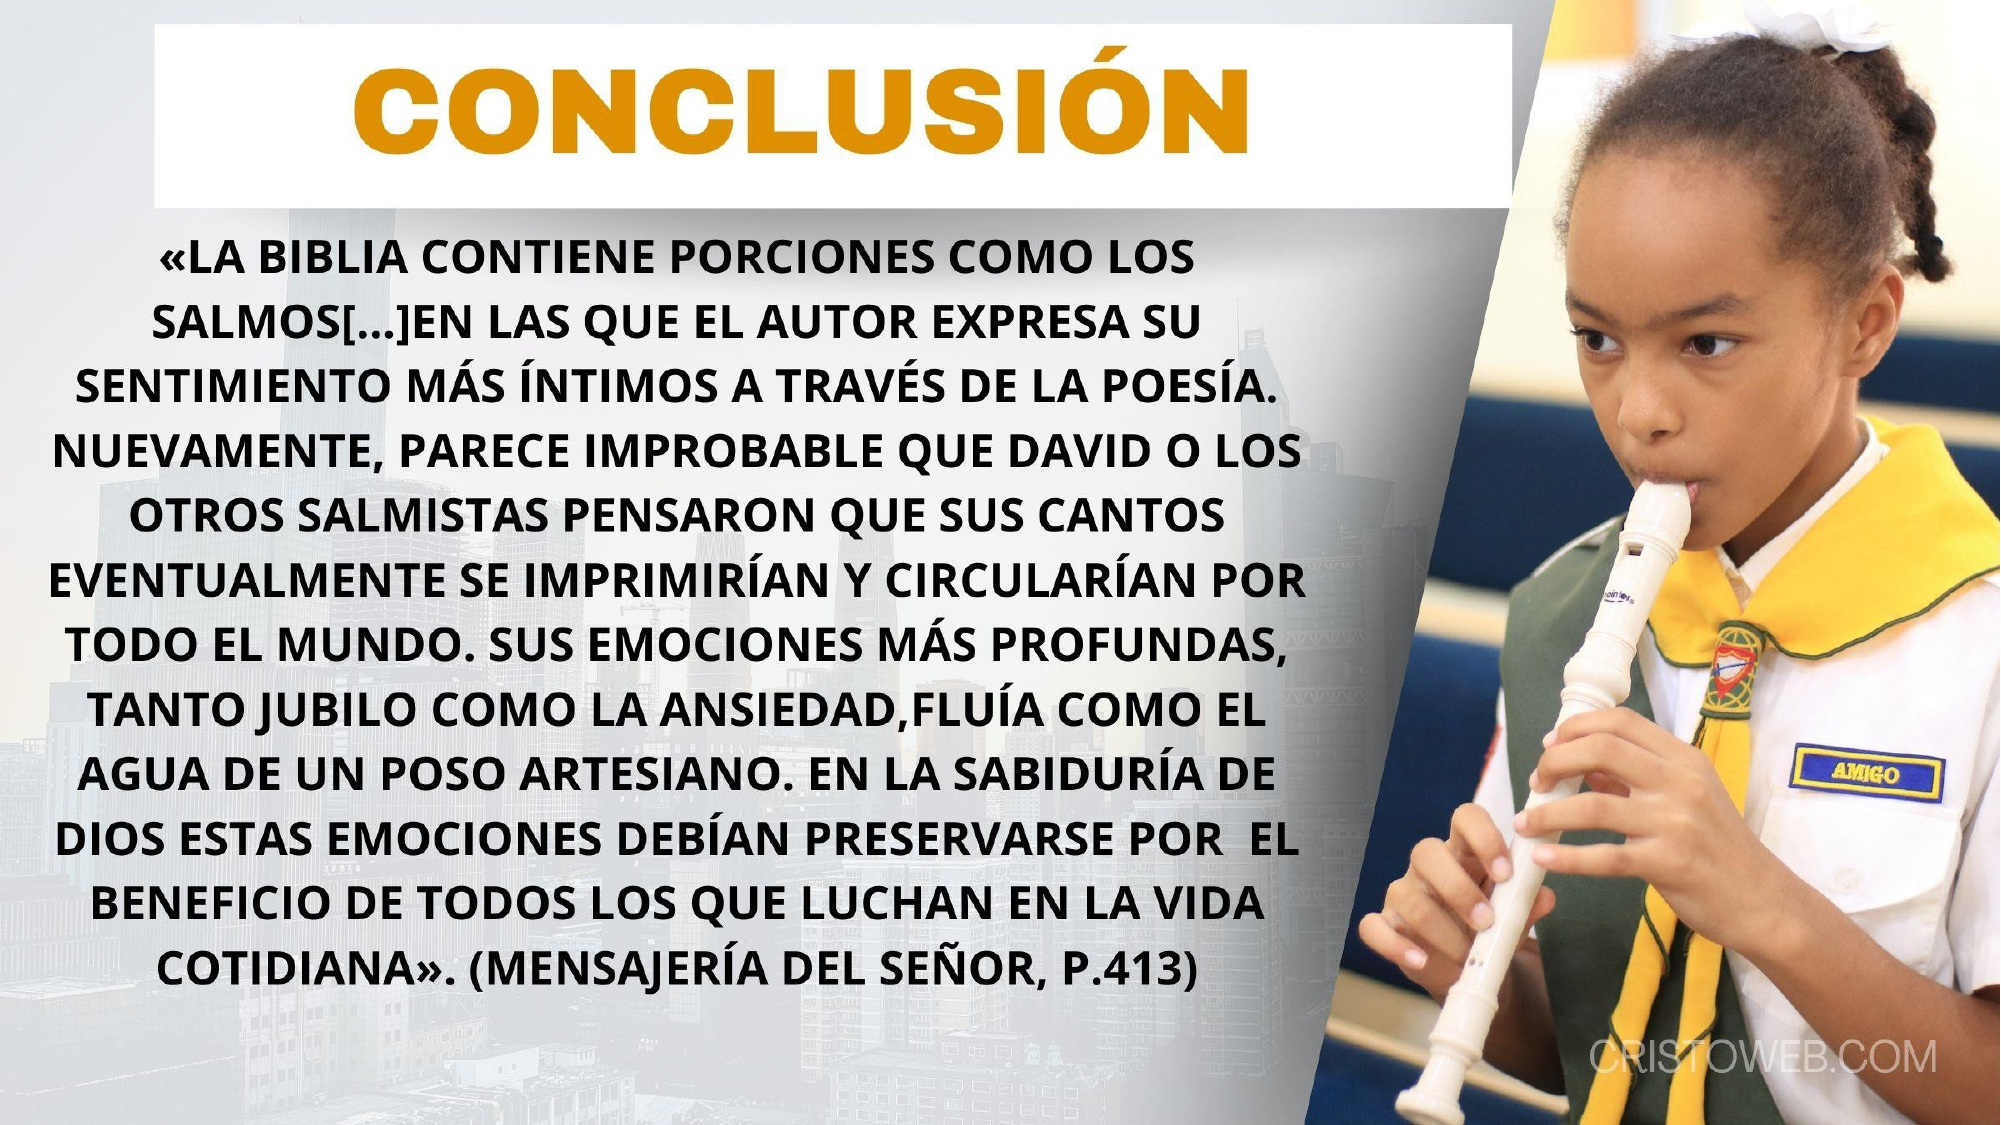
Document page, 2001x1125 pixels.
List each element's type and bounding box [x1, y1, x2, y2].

text_box [0, 0, 2000, 1125]
